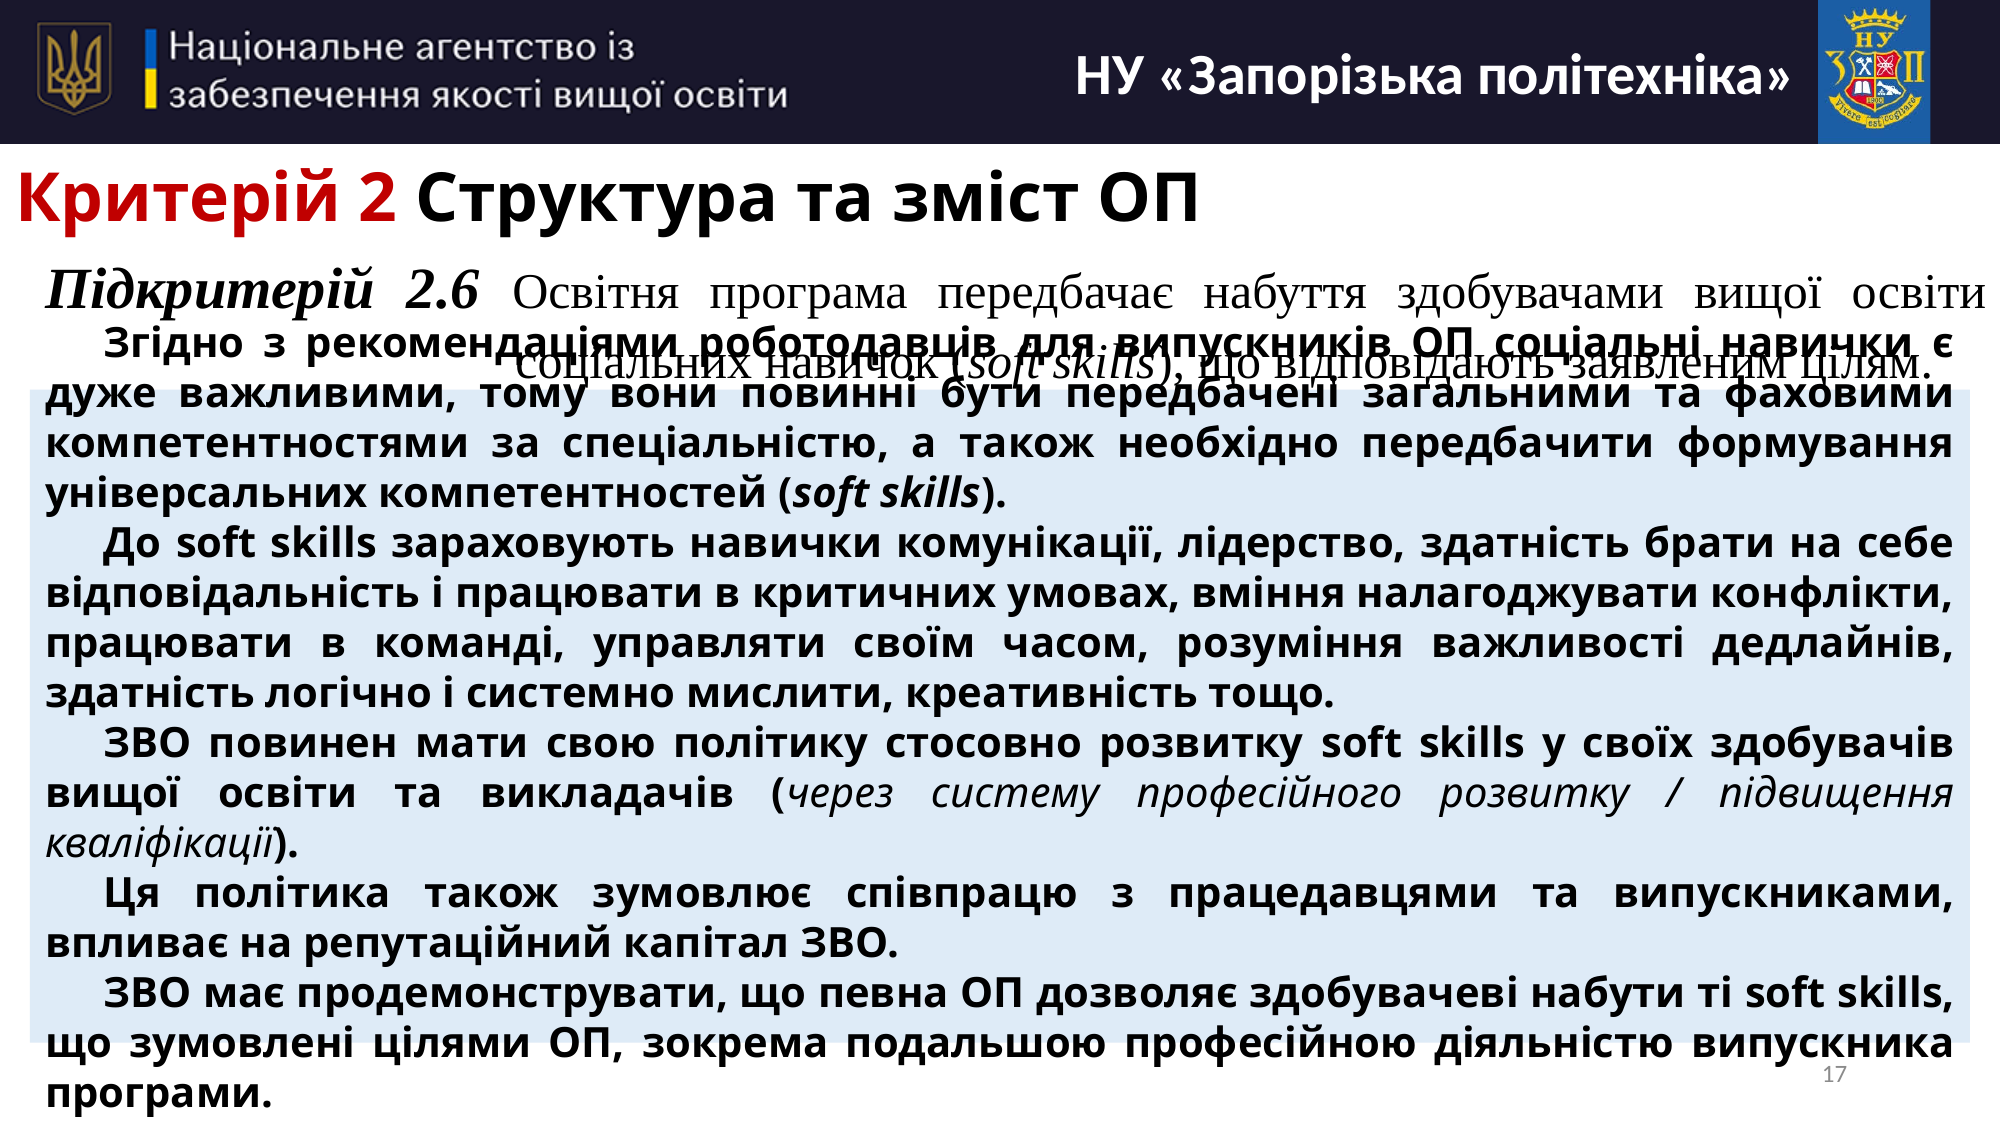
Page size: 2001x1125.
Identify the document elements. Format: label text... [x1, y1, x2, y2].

text_box Згідно з рекомендаціями роботодавців для випускників ОП соціальні навички є дуже важливими, тому вони повинні бути передбачені загальними та фаховими компетентностями за спеціальністю, а також необхідно передбачити формування універсальних компетентностей (soft skills). До soft skills зараховують навички комунікації, лідерство, здатність брати на себе відповідальність і працювати в критичних умовах, вміння налагоджувати конфлікти, працювати в команді, управляти своїм часом, розуміння важливості дедлайнів, здатність логічно і системно мислити, креативність тощо. ЗВО повинен мати свою політику стосовно розвитку soft skills у своїх здобувачів вищої освіти та викладачів (через систему професійного розвитку / підвищення кваліфікації). Ця політика також зумовлює співпрацю з працедавцями та випускниками, впливає на репутаційний капітал ЗВО. ЗВО має продемонструвати, що певна ОП дозволяє здобувачеві набути ті soft skills, що зумовлені цілями ОП, зокрема подальшою професійною діяльністю випускника програми. [29, 389, 1970, 1043]
text_box Підкритерій 2.6 Освітня програма передбачає набуття здобувачами вищої освіти соціальних навичок (soft skills), що відповідають заявленим цілям. [30, 246, 2000, 383]
text_box Критерій 2 Структура та зміст ОП [0, 155, 2000, 244]
picture [0, 0, 2000, 144]
slide_number 17 [1412, 1042, 1863, 1103]
text_box НУ «Запорізька політехніка» [1061, 28, 1818, 114]
